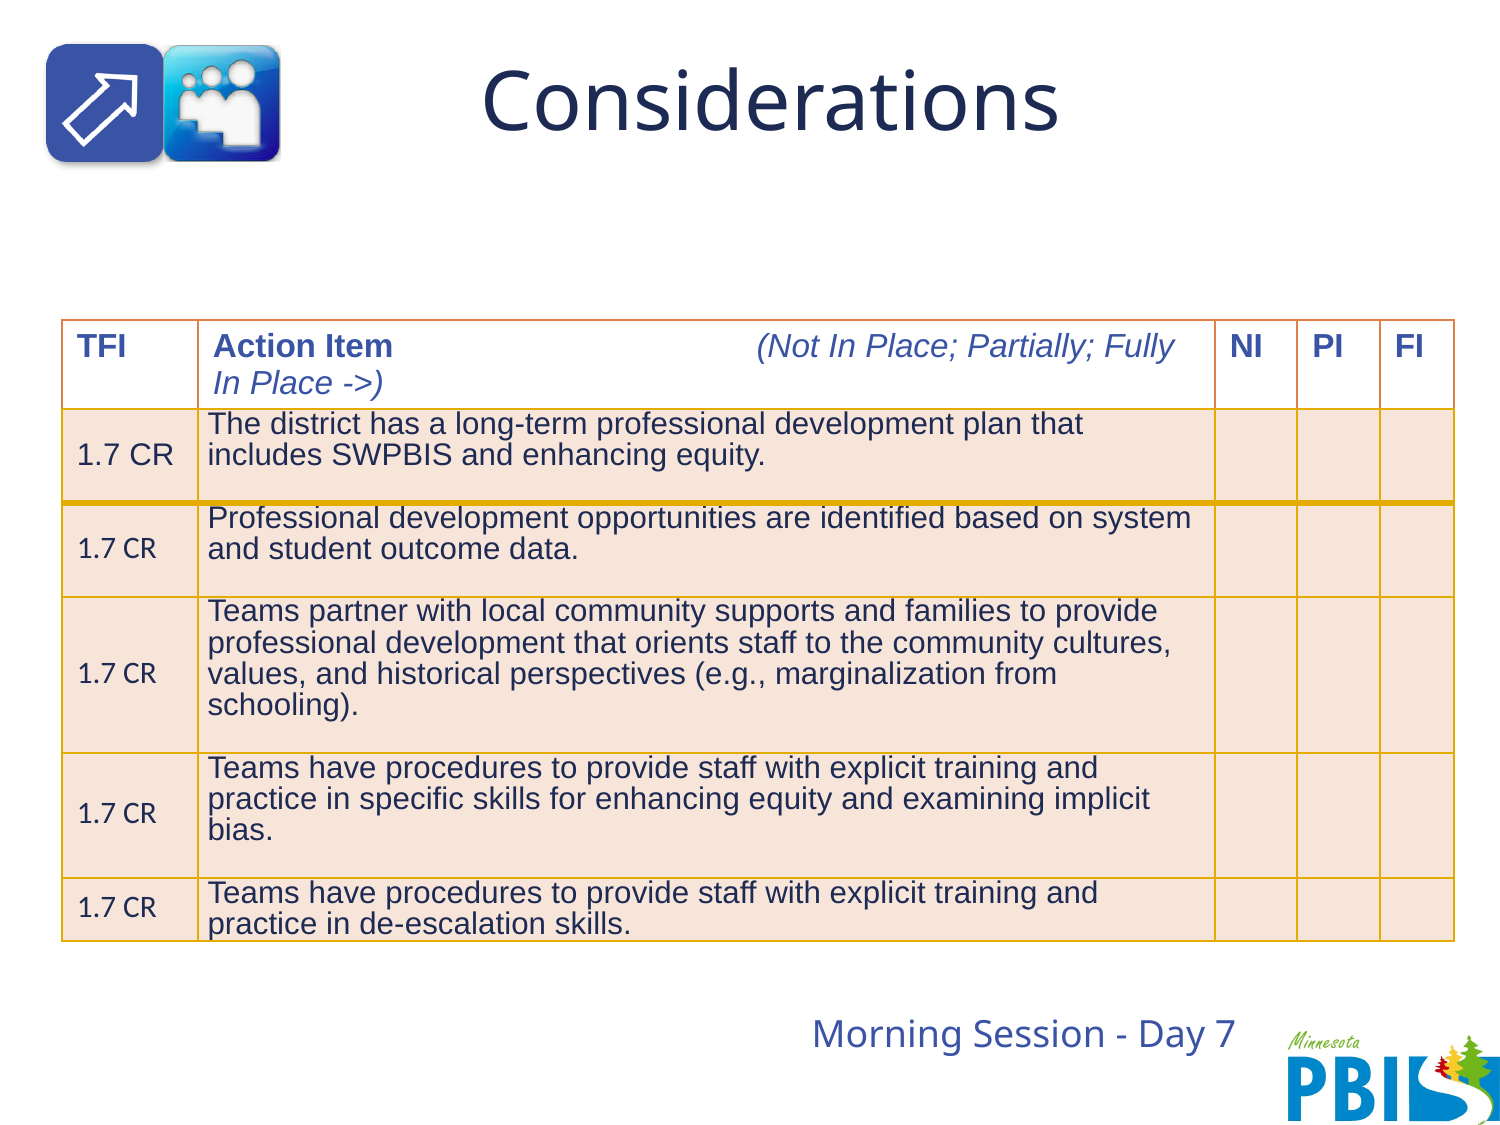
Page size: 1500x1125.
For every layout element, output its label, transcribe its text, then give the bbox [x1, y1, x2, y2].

table_cell [1216, 598, 1296, 752]
table_cell [1298, 598, 1379, 752]
table_cell [1216, 506, 1296, 596]
table_cell 1.7 CR [63, 598, 197, 752]
table_cell 1.7 CR [63, 879, 197, 940]
table_header Action Item (Not In Place; Partially; Fully In Place ->) [199, 321, 1214, 408]
table_cell [1381, 506, 1453, 596]
table_cell [1381, 879, 1453, 940]
table_cell The district has a long-term professional development plan that includes SWPBIS and enhancing equity. [199, 410, 1214, 500]
title Considerations [282, 45, 1344, 150]
table_header NI [1216, 321, 1296, 408]
table_cell [1298, 754, 1379, 877]
table_cell [1298, 506, 1379, 596]
table_cell 1.7 CR [63, 410, 197, 500]
table_cell Professional development opportunities are identified based on system and student outcome data. [199, 506, 1214, 596]
table_header FI [1381, 321, 1453, 408]
table_cell [1216, 879, 1296, 940]
table_cell 1.7 CR [63, 506, 197, 596]
table_cell [1381, 410, 1453, 500]
table_cell Teams have procedures to provide staff with explicit training and practice in specific skills for enhancing equity and examining implicit bias. [199, 754, 1214, 877]
picture [46, 44, 281, 163]
table_cell Teams have procedures to provide staff with explicit training and practice in de-escalation skills. [199, 879, 1214, 940]
table_cell [1381, 598, 1453, 752]
table_cell 1.7 CR [63, 754, 197, 877]
picture [1301, 1068, 1312, 1085]
table_cell [1381, 754, 1453, 877]
table_cell [1216, 754, 1296, 877]
table_header TFI [63, 321, 197, 408]
table_cell [1298, 879, 1379, 940]
table_cell [1216, 410, 1296, 500]
table_cell Teams partner with local community supports and families to provide professional development that orients staff to the community cultures, values, and historical perspectives (e.g., marginalization from schooling). [199, 598, 1214, 752]
picture [1288, 1031, 1500, 1125]
table_header PI [1298, 321, 1379, 408]
table_cell [1298, 410, 1379, 500]
